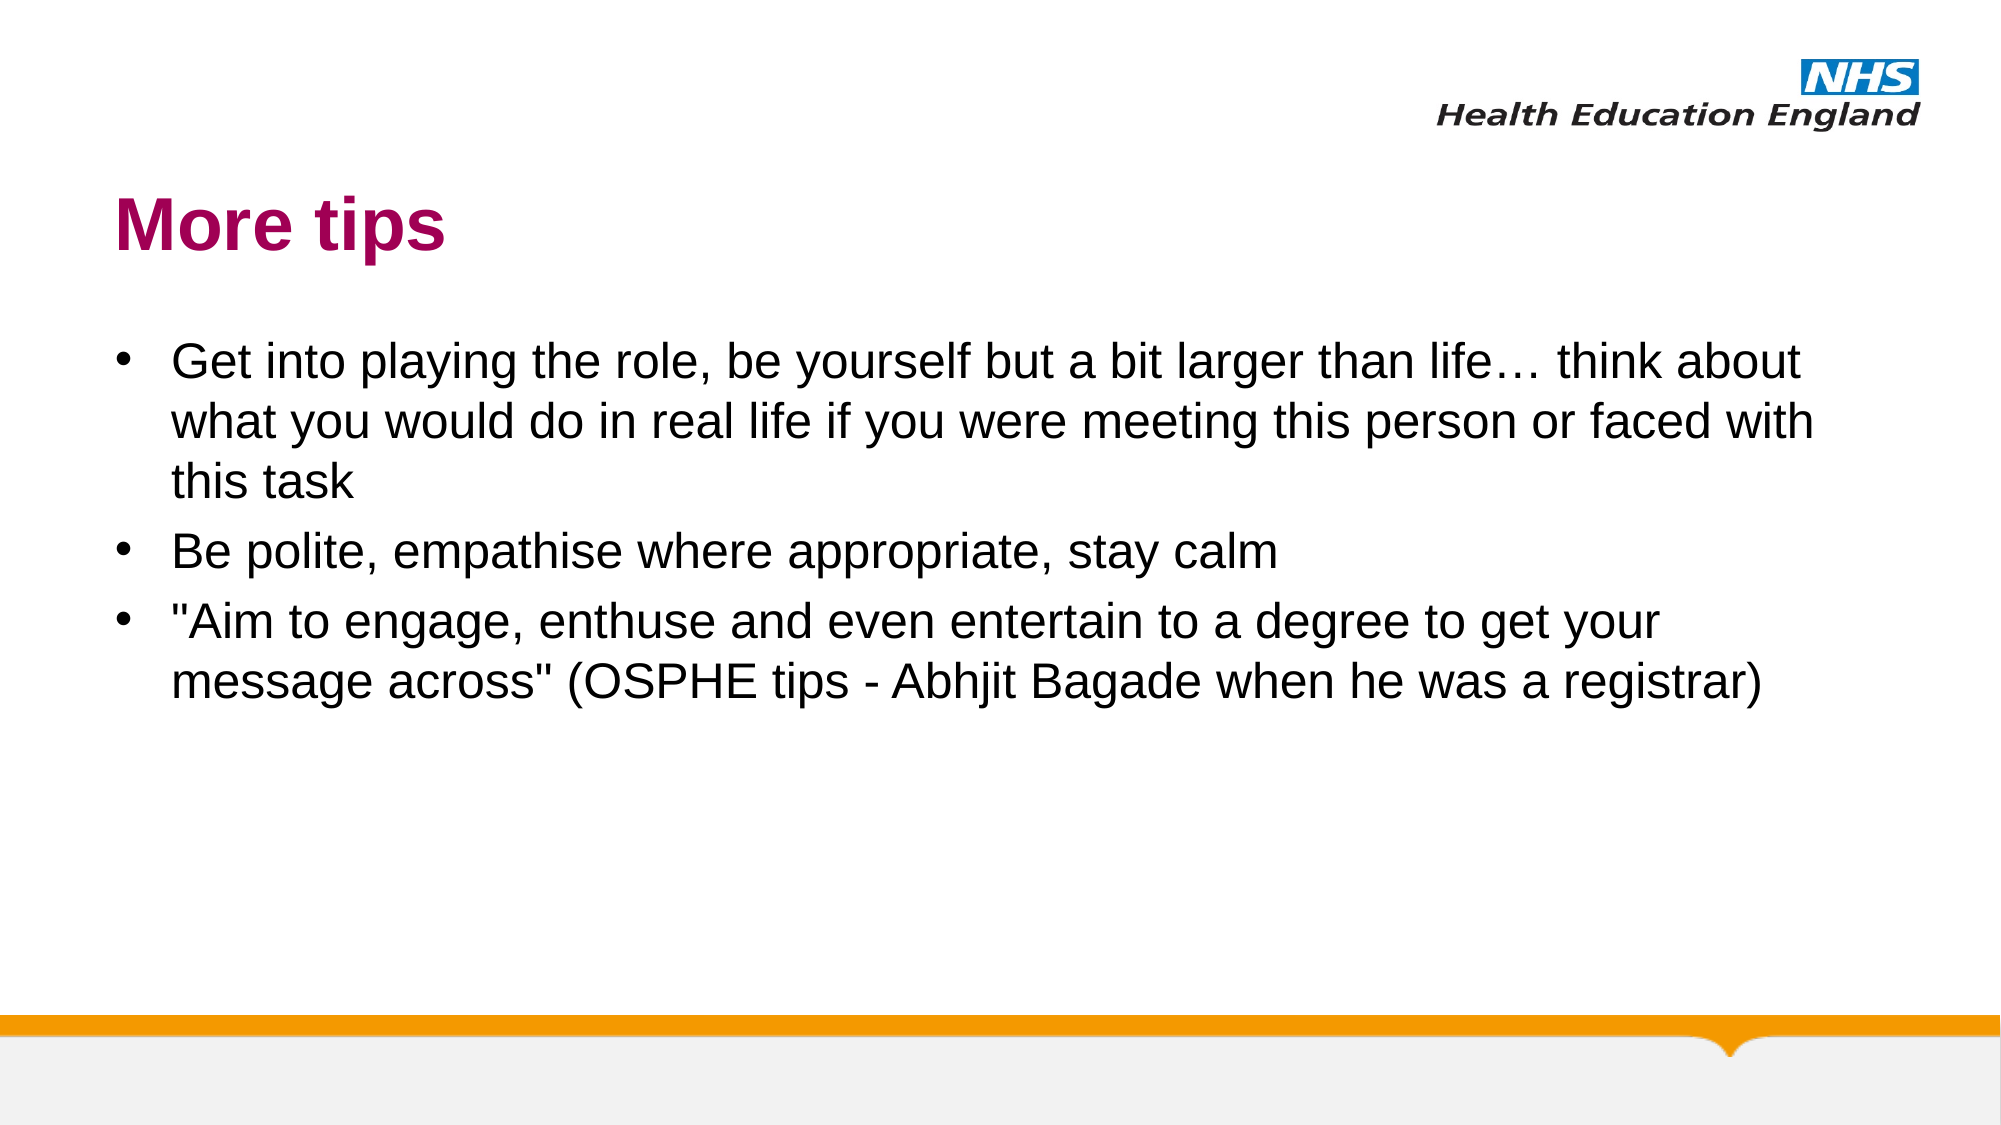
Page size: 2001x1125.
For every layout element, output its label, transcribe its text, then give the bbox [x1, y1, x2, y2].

title More tips [99, 168, 1800, 280]
picture [1436, 59, 1921, 132]
list Get into playing the role, be yourself but a bit larger than life… think about what you would do in real life if you were meeting this person or faced with this task Be polite, empathise where appropriate, stay calm "Aim to engage, enthuse and even entertain to a degree to get your message across" (OSPHE tips - Abhjit Bagade when he was a registrar) [99, 320, 1872, 931]
